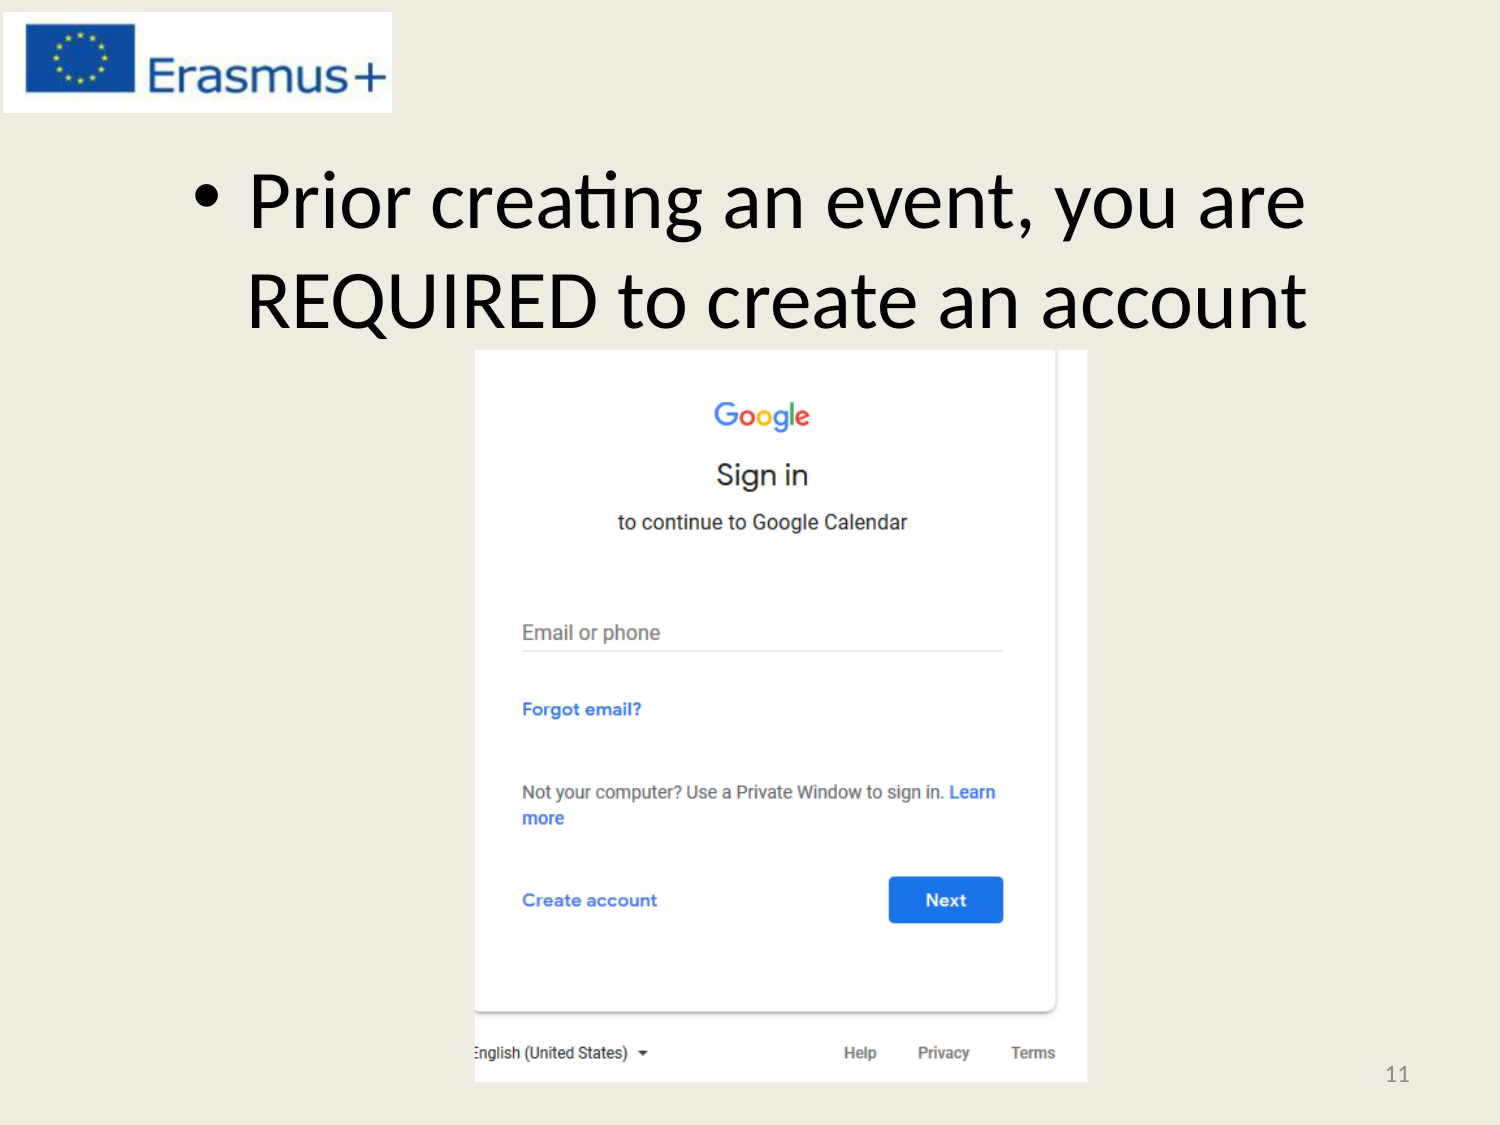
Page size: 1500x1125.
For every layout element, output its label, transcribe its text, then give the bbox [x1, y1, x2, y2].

slide_number 11 [1074, 1042, 1425, 1103]
list Prior creating an event, you are REQUIRED to create an account [75, 137, 1425, 1018]
picture [2, 12, 392, 113]
picture [474, 349, 1088, 1083]
